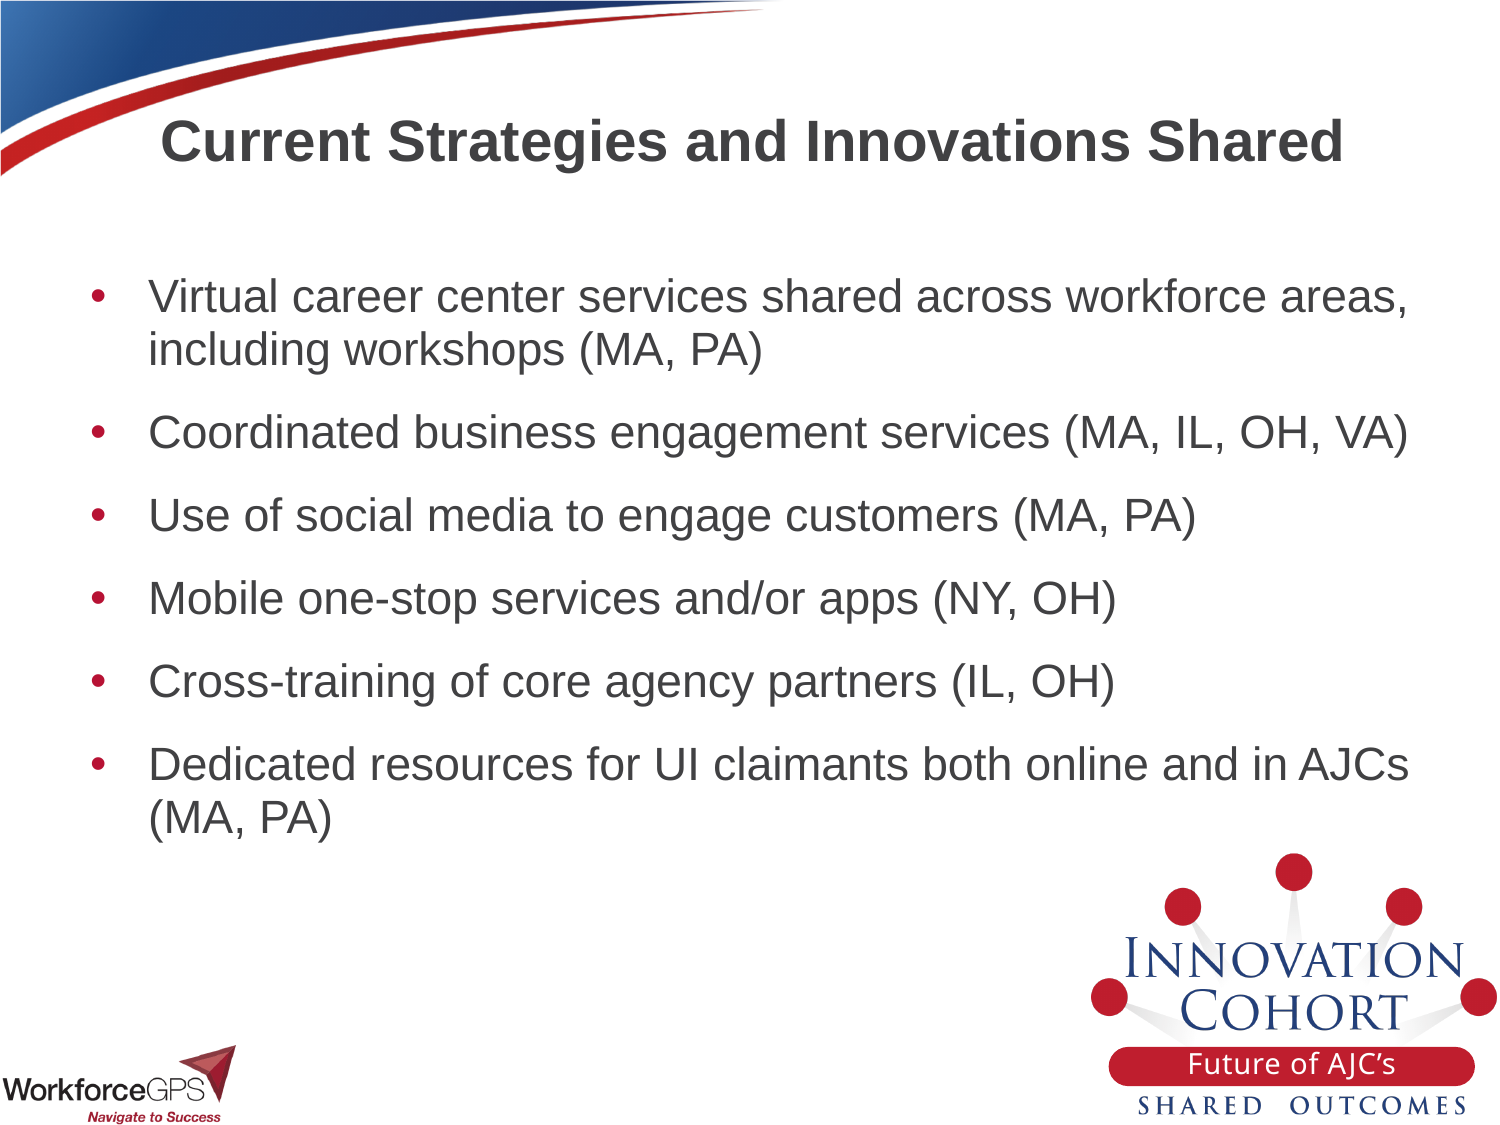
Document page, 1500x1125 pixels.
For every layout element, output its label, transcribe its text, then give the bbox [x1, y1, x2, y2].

list Virtual career center services shared across workforce areas, including workshops (MA, PA) Coordinated business engagement services (MA, IL, OH, VA) Use of social media to engage customers (MA, PA) Mobile one-stop services and/or apps (NY, OH) Cross-training of core agency partners (IL, OH) Dedicated resources for UI claimants both online and in AJCs (MA, PA) [75, 262, 1425, 946]
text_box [1087, 829, 1500, 1119]
title Current Strategies and Innovations Shared [145, 62, 1463, 250]
picture [0, 1044, 238, 1125]
picture [1, 1, 789, 178]
